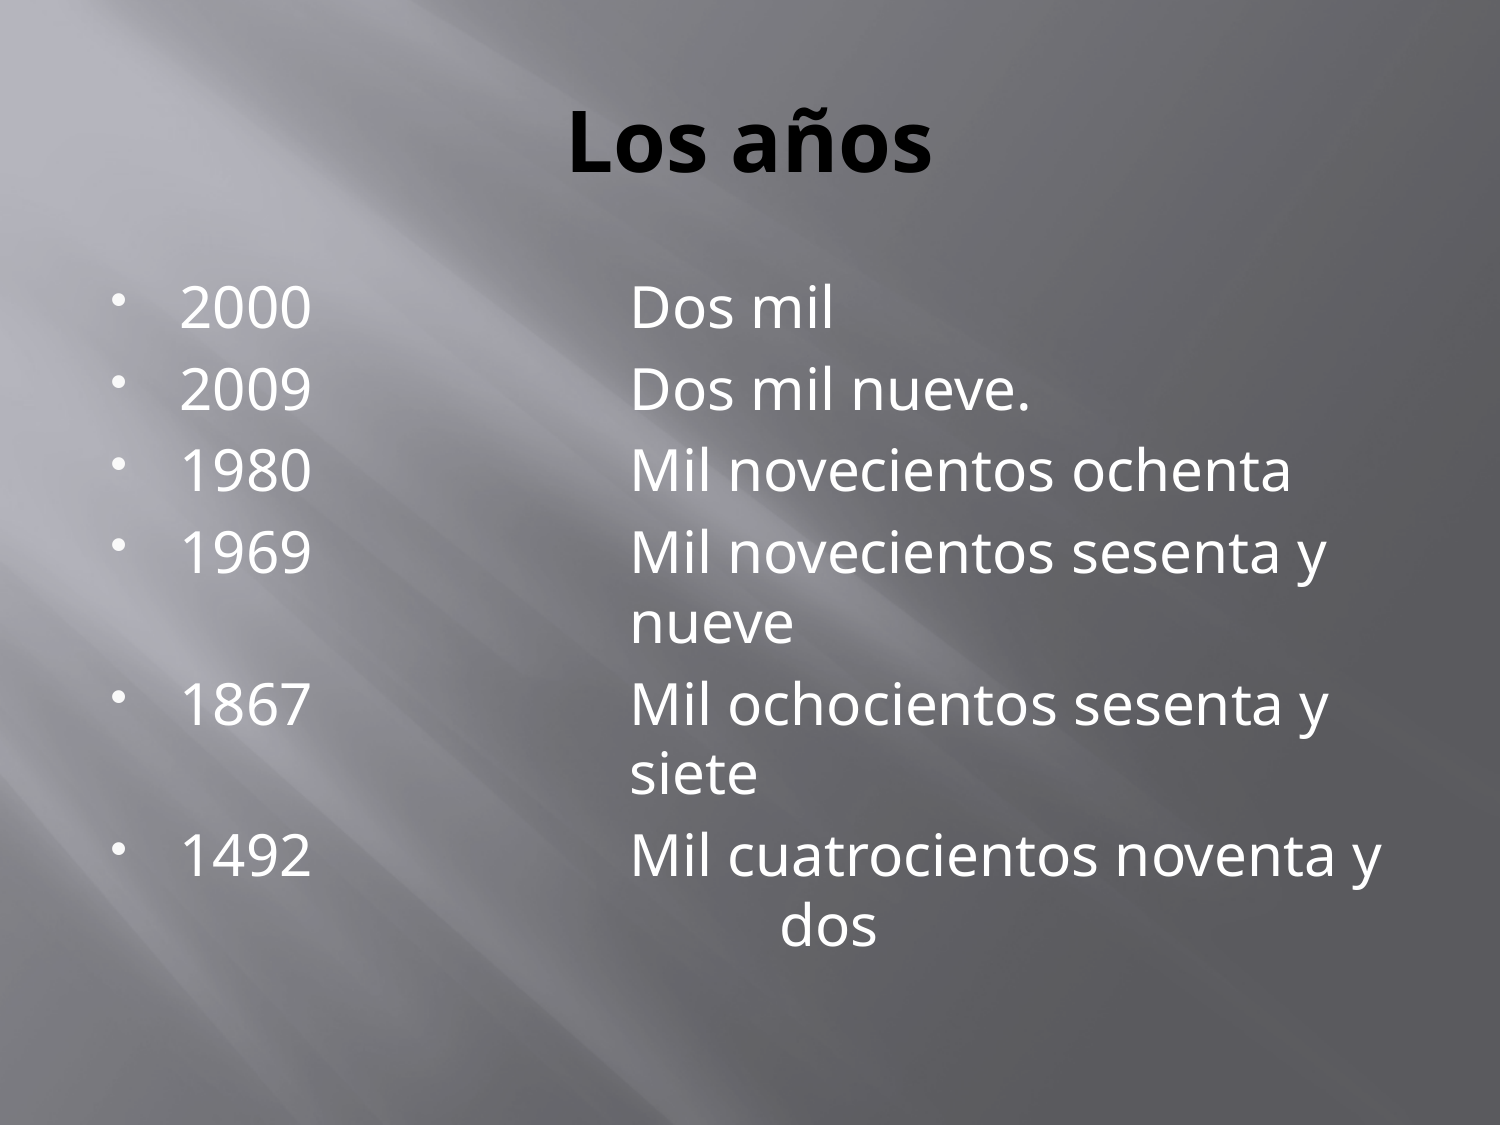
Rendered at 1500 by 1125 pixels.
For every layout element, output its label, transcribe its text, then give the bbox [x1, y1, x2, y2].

list 2000 Dos mil 2009 Dos mil nueve. 1980 Mil novecientos ochenta 1969 Mil novecientos sesenta y nueve 1867 Mil ochocientos sesenta y siete 1492 Mil cuatrocientos noventa y dos [75, 262, 1425, 1035]
title Los años [75, 45, 1425, 233]
